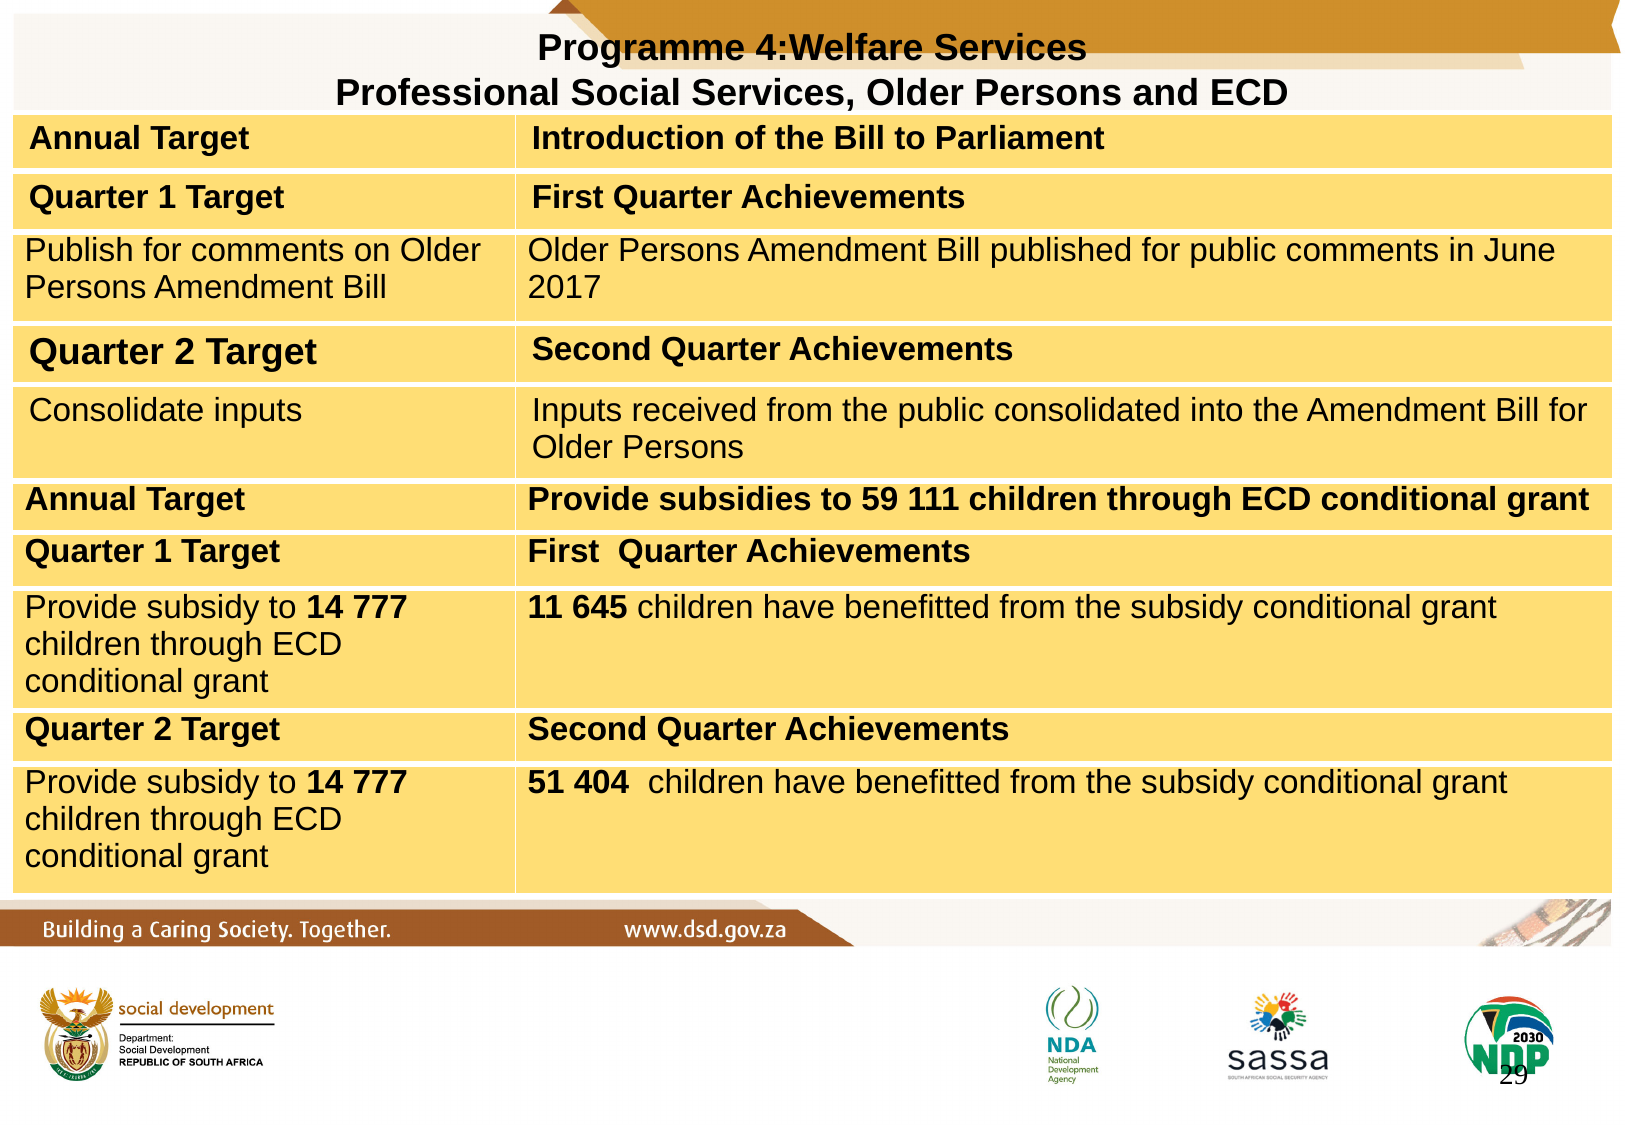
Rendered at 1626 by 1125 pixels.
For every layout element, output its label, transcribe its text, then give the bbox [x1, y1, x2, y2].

table_cell Older Persons Amendment Bill published for public comments in June 2017 [516, 235, 1612, 321]
table_header Annual Target [13, 115, 515, 168]
table_cell Second Quarter Achievements [516, 713, 1612, 761]
picture [0, 0, 1626, 1125]
table_cell First Quarter Achievements [516, 174, 1612, 229]
table_cell Consolidate inputs [13, 387, 515, 478]
table_cell 51 404 children have benefitted from the subsidy conditional grant [516, 767, 1612, 893]
table_cell Publish for comments on Older Persons Amendment Bill [13, 235, 515, 321]
table_cell Quarter 1 Target [13, 174, 515, 229]
table_cell Quarter 2 Target [13, 326, 515, 382]
table_cell Annual Target [13, 484, 515, 530]
table_cell Provide subsidy to 14 777 children through ECD conditional grant [13, 767, 515, 893]
table_header Introduction of the Bill to Parliament [516, 115, 1612, 168]
table_cell Provide subsidy to 14 777 children through ECD conditional grant [13, 591, 515, 708]
slide_number 29 [1164, 1042, 1544, 1103]
text_box Programme 4:Welfare Services Professional Social Services, Older Persons and ECD [121, 16, 1504, 99]
table_cell Quarter 1 Target [13, 535, 515, 586]
table_cell Provide subsidies to 59 111 children through ECD conditional grant [516, 484, 1612, 530]
table_cell Second Quarter Achievements [516, 326, 1612, 382]
table_cell First Quarter Achievements [516, 535, 1612, 586]
table_cell Quarter 2 Target [13, 713, 515, 761]
table_cell 11 645 children have benefitted from the subsidy conditional grant [516, 591, 1612, 708]
table_cell Inputs received from the public consolidated into the Amendment Bill for Older Persons [516, 387, 1612, 478]
